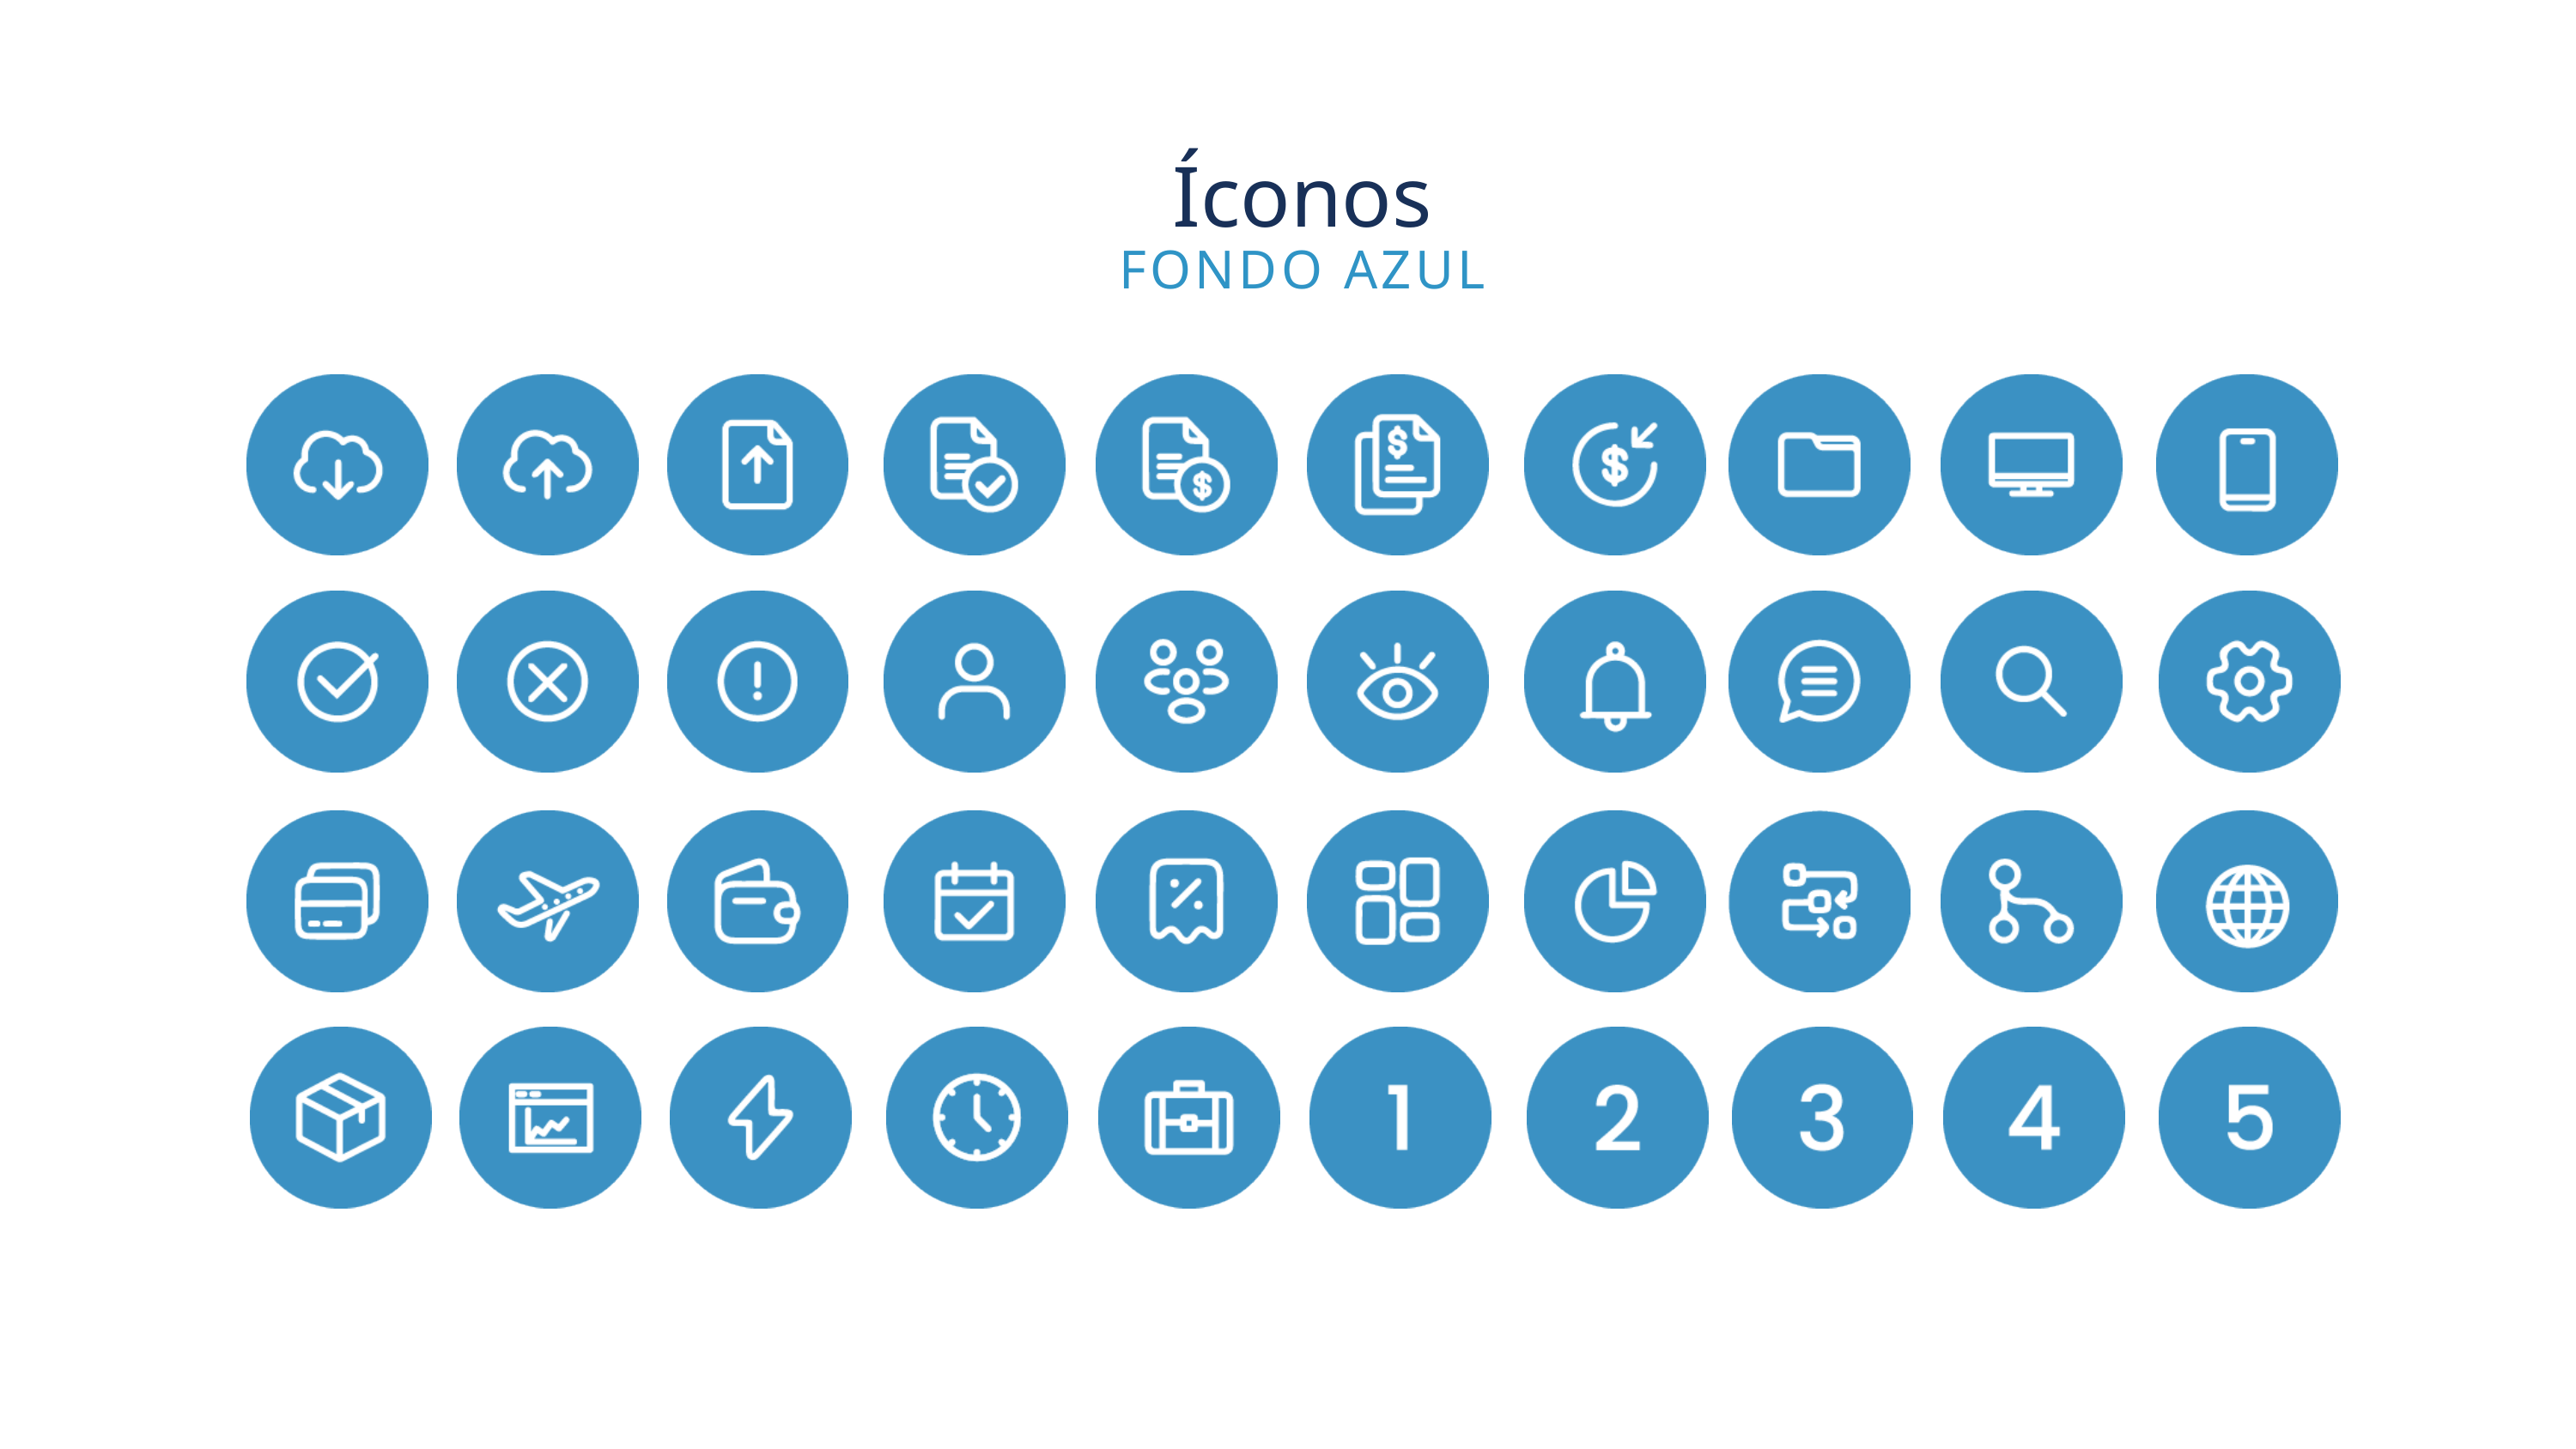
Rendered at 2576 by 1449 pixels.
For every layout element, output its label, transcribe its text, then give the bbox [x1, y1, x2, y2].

picture [457, 810, 639, 992]
picture [666, 591, 848, 773]
text_box FONDO AZUL [973, 225, 1632, 300]
picture [250, 1027, 432, 1209]
picture [1096, 591, 1278, 773]
picture [1941, 810, 2123, 992]
picture [666, 810, 848, 992]
picture [884, 374, 1066, 555]
picture [246, 374, 428, 555]
picture [884, 810, 1066, 992]
picture [1941, 374, 2123, 555]
picture [1307, 591, 1489, 773]
picture [1728, 374, 1911, 555]
picture [666, 374, 848, 555]
picture [1943, 1027, 2125, 1209]
picture [246, 591, 428, 773]
picture [1728, 591, 1911, 773]
picture [457, 591, 639, 773]
picture [2159, 1027, 2341, 1209]
picture [1096, 374, 1278, 555]
picture [2156, 810, 2338, 992]
text_box Íconos [752, 106, 1853, 244]
picture [1524, 810, 1706, 992]
picture [459, 1027, 641, 1209]
picture [1524, 591, 1706, 773]
picture [1307, 374, 1489, 555]
picture [1941, 591, 2123, 773]
picture [886, 1027, 1068, 1209]
picture [884, 591, 1066, 773]
picture [2159, 591, 2341, 773]
picture [1309, 1027, 1492, 1209]
picture [2156, 374, 2338, 555]
picture [1527, 1027, 1709, 1209]
picture [670, 1027, 852, 1209]
picture [246, 810, 428, 992]
picture [1524, 374, 1706, 555]
picture [1307, 810, 1489, 992]
picture [1098, 1027, 1280, 1209]
picture [457, 374, 639, 555]
picture [1096, 810, 1278, 992]
picture [1728, 810, 1911, 992]
picture [1731, 1027, 1913, 1209]
